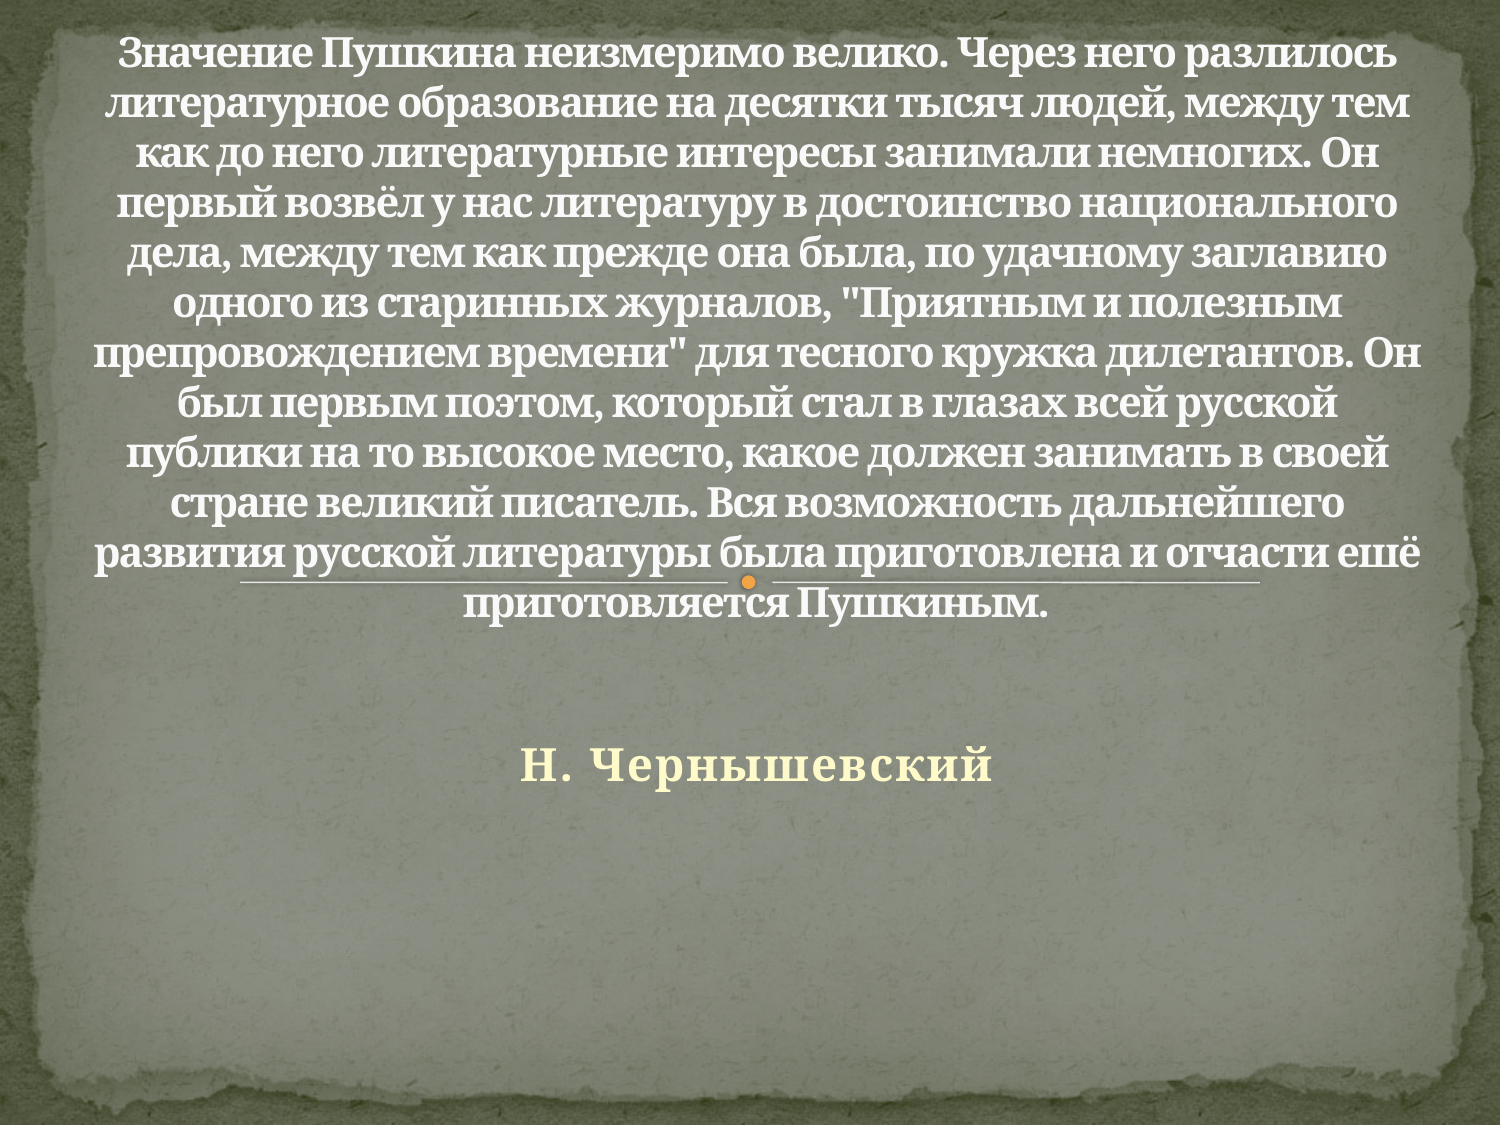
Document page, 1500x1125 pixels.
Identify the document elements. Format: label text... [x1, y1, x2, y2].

subtitle Н. Чернышевский [75, 727, 1438, 976]
title Значение Пушкина неизмеримо велико. Через него разлилось литературное образование на десятки тысяч людей, между тем как до него литературные интересы занимали немногих. Он первый возвёл у нас литературу в достоинство национального дела, между тем как прежде она была, по удачному заглавию одного из старинных журналов, "Приятным и полезным препровождением времени" для тесного кружка дилетантов. Он был первым поэтом, который стал в глазах всей русской публики на то высокое место, какое должен занимать в своей стране великий писатель. Вся возможность дальнейшего развития русской литературы была приготовлена и отчасти ешё приготовляется Пушкиным. [74, 78, 1438, 634]
